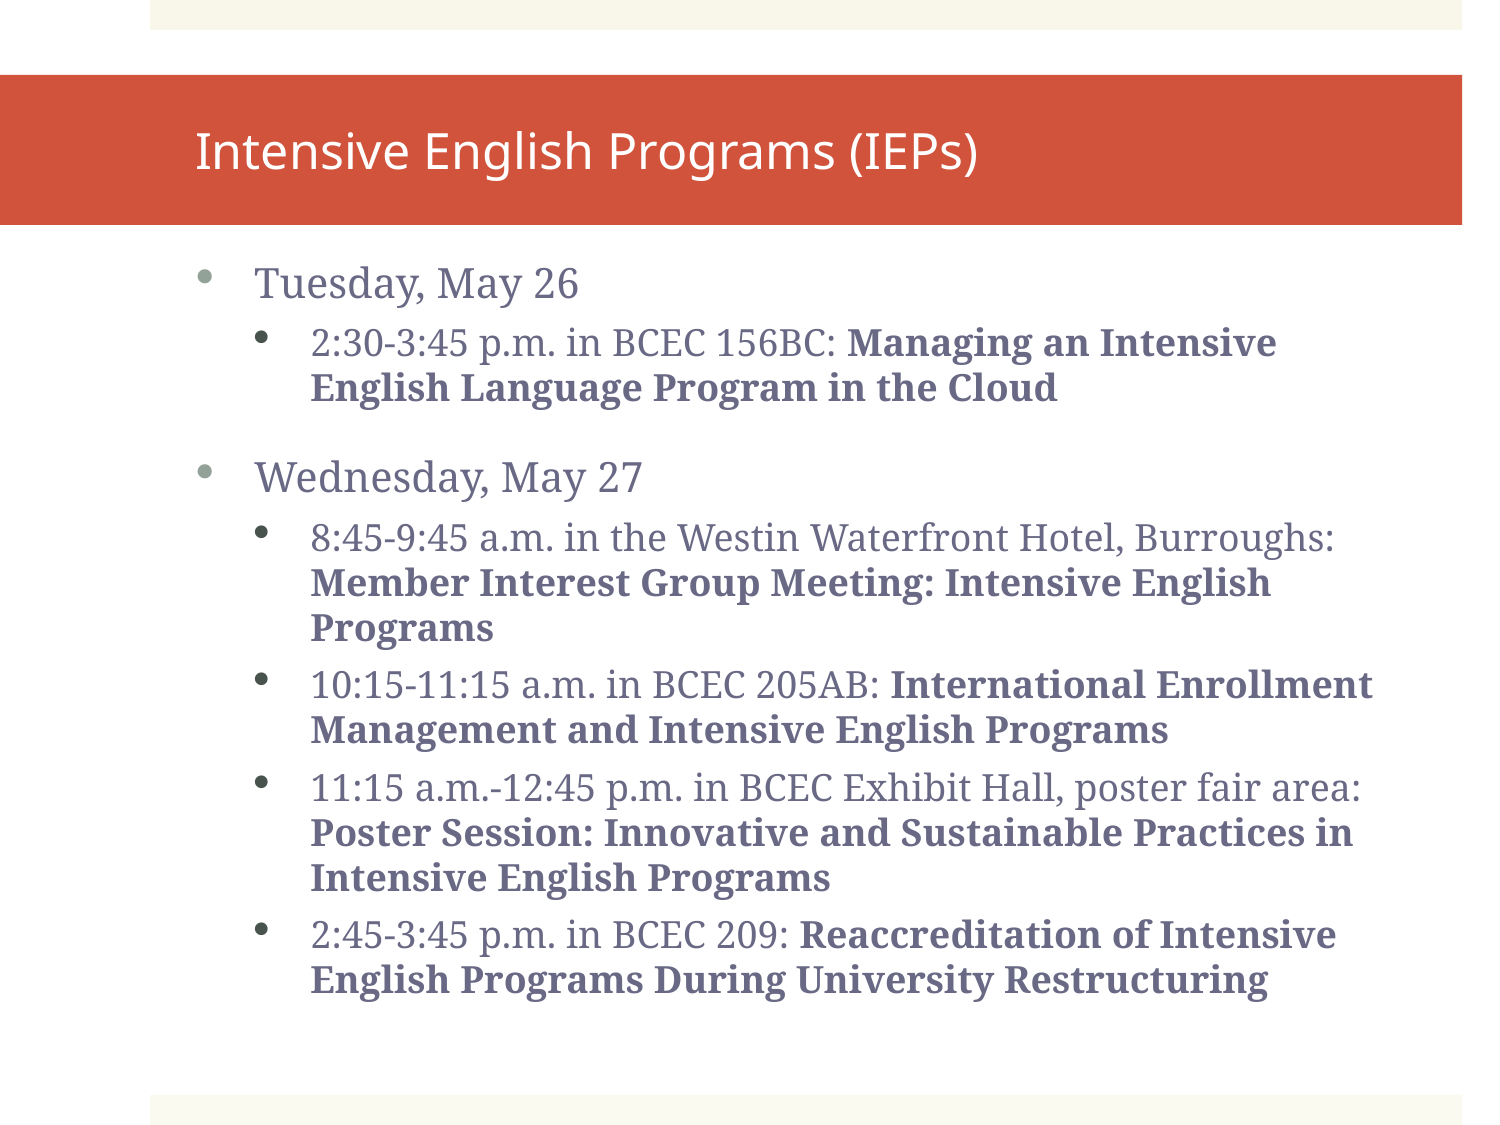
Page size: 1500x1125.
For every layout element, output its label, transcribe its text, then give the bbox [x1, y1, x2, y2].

title Intensive English Programs (IEPs) [0, 74, 1463, 225]
list Tuesday, May 26 2:30-3:45 p.m. in BCEC 156BC: Managing an Intensive English Language Program in the Cloud Wednesday, May 27 8:45-9:45 a.m. in the Westin Waterfront Hotel, Burroughs: Member Interest Group Meeting: Intensive English Programs 10:15-11:15 a.m. in BCEC 205AB: International Enrollment Management and Intensive English Programs 11:15 a.m.-12:45 p.m. in BCEC Exhibit Hall, poster fair area: Poster Session: Innovative and Sustainable Practices in Intensive English Programs 2:45-3:45 p.m. in BCEC 209: Reaccreditation of Intensive English Programs During University Restructuring [182, 249, 1432, 1028]
